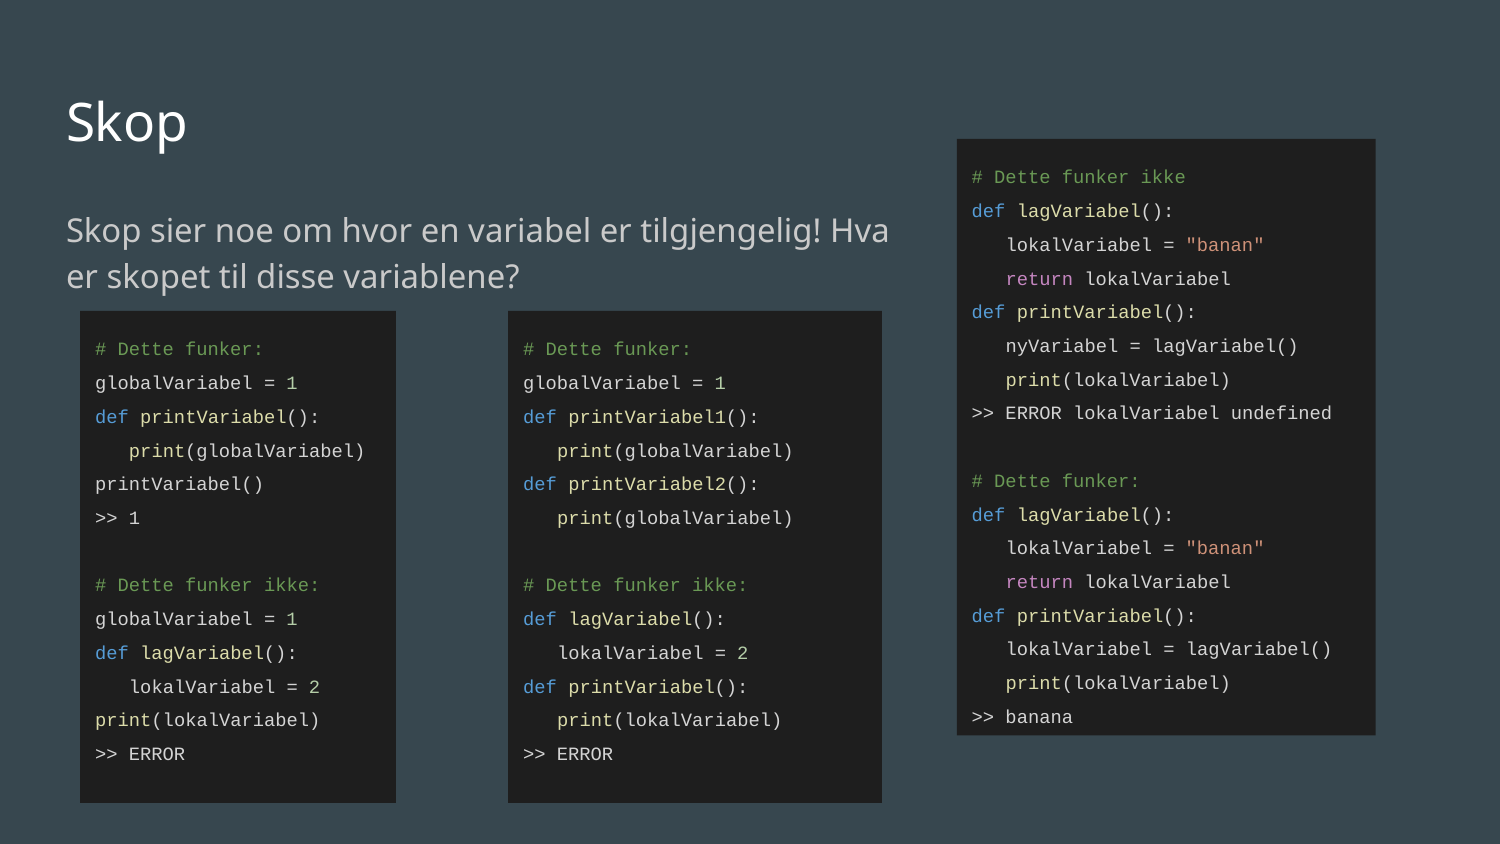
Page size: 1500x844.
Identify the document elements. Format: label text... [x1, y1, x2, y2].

text_box # Dette funker: globalVariabel = 1 def printVariabel1(): print(globalVariabel) def printVariabel2(): print(globalVariabel) # Dette funker ikke: def lagVariabel(): lokalVariabel = 2 def printVariabel(): print(lokalVariabel) >> ERROR [508, 310, 882, 803]
list Skop sier noe om hvor en variabel er tilgjengelig! Hva er skopet til disse variablene? [51, 189, 920, 311]
text_box # Dette funker ikke def lagVariabel(): lokalVariabel = "banan" return lokalVariabel def printVariabel(): nyVariabel = lagVariabel() print(lokalVariabel) >> ERROR lokalVariabel undefined # Dette funker: def lagVariabel(): lokalVariabel = "banan" return lokalVariabel def printVariabel(): lokalVariabel = lagVariabel() print(lokalVariabel) >> banana [956, 138, 1376, 736]
text_box # Dette funker: globalVariabel = 1 def printVariabel(): print(globalVariabel) printVariabel() >> 1 # Dette funker ikke: globalVariabel = 1 def lagVariabel(): lokalVariabel = 2 print(lokalVariabel) >> ERROR [80, 310, 396, 803]
title Skop [51, 72, 1449, 167]
